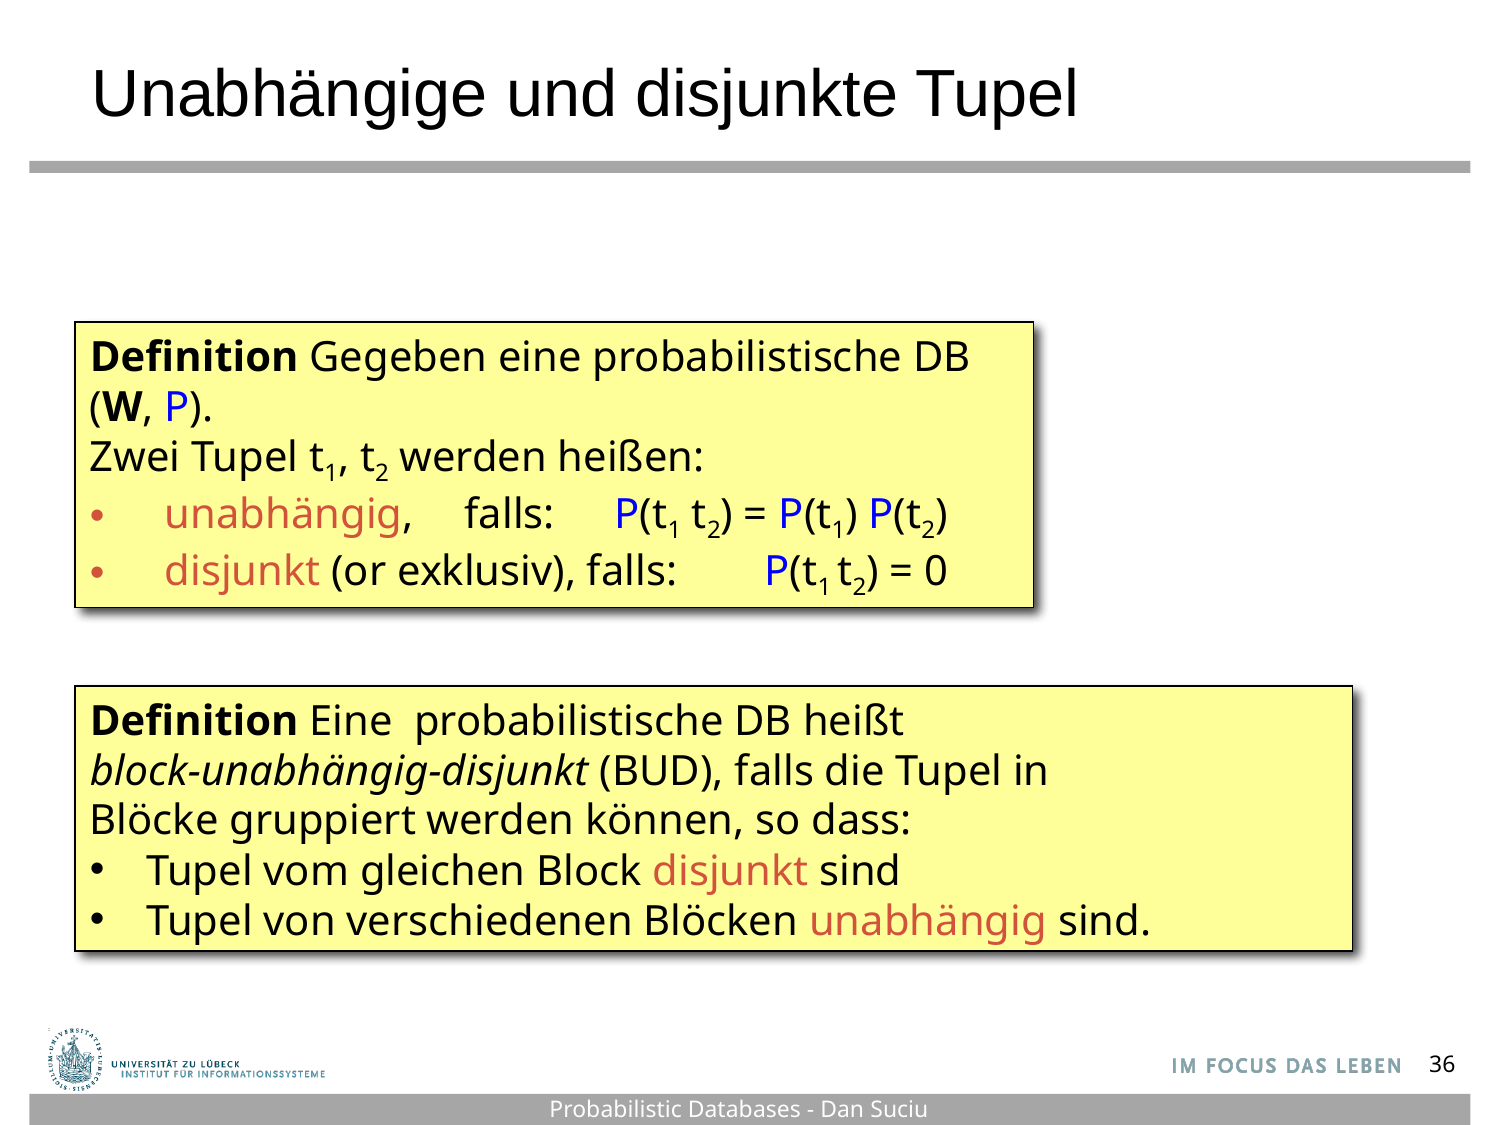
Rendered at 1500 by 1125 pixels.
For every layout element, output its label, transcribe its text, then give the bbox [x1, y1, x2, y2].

footer Probabilistic Databases - Dan Suciu [523, 1086, 955, 1123]
picture [1173, 1058, 1305, 1073]
title Unabhängige und disjunkte Tupel [76, 42, 1427, 126]
slide_number 36 [1305, 1050, 1471, 1083]
text_box Definition Eine probabilistische DB heißt block-unabhängig-disjunkt (BUD), falls die Tupel in Blöcke gruppiert werden können, so dass: Tupel vom gleichen Block disjunkt sind Tupel von verschiedenen Blöcken unabhängig sind. [75, 685, 1353, 951]
text_box Definition Gegeben eine probabilistische DB (W, P). Zwei Tupel t1, t2 werden heißen: unabhängig, falls: P(t1 t2) = P(t1) P(t2) disjunkt (or exklusiv), falls: P(t1 t2) = 0 [75, 322, 1034, 608]
